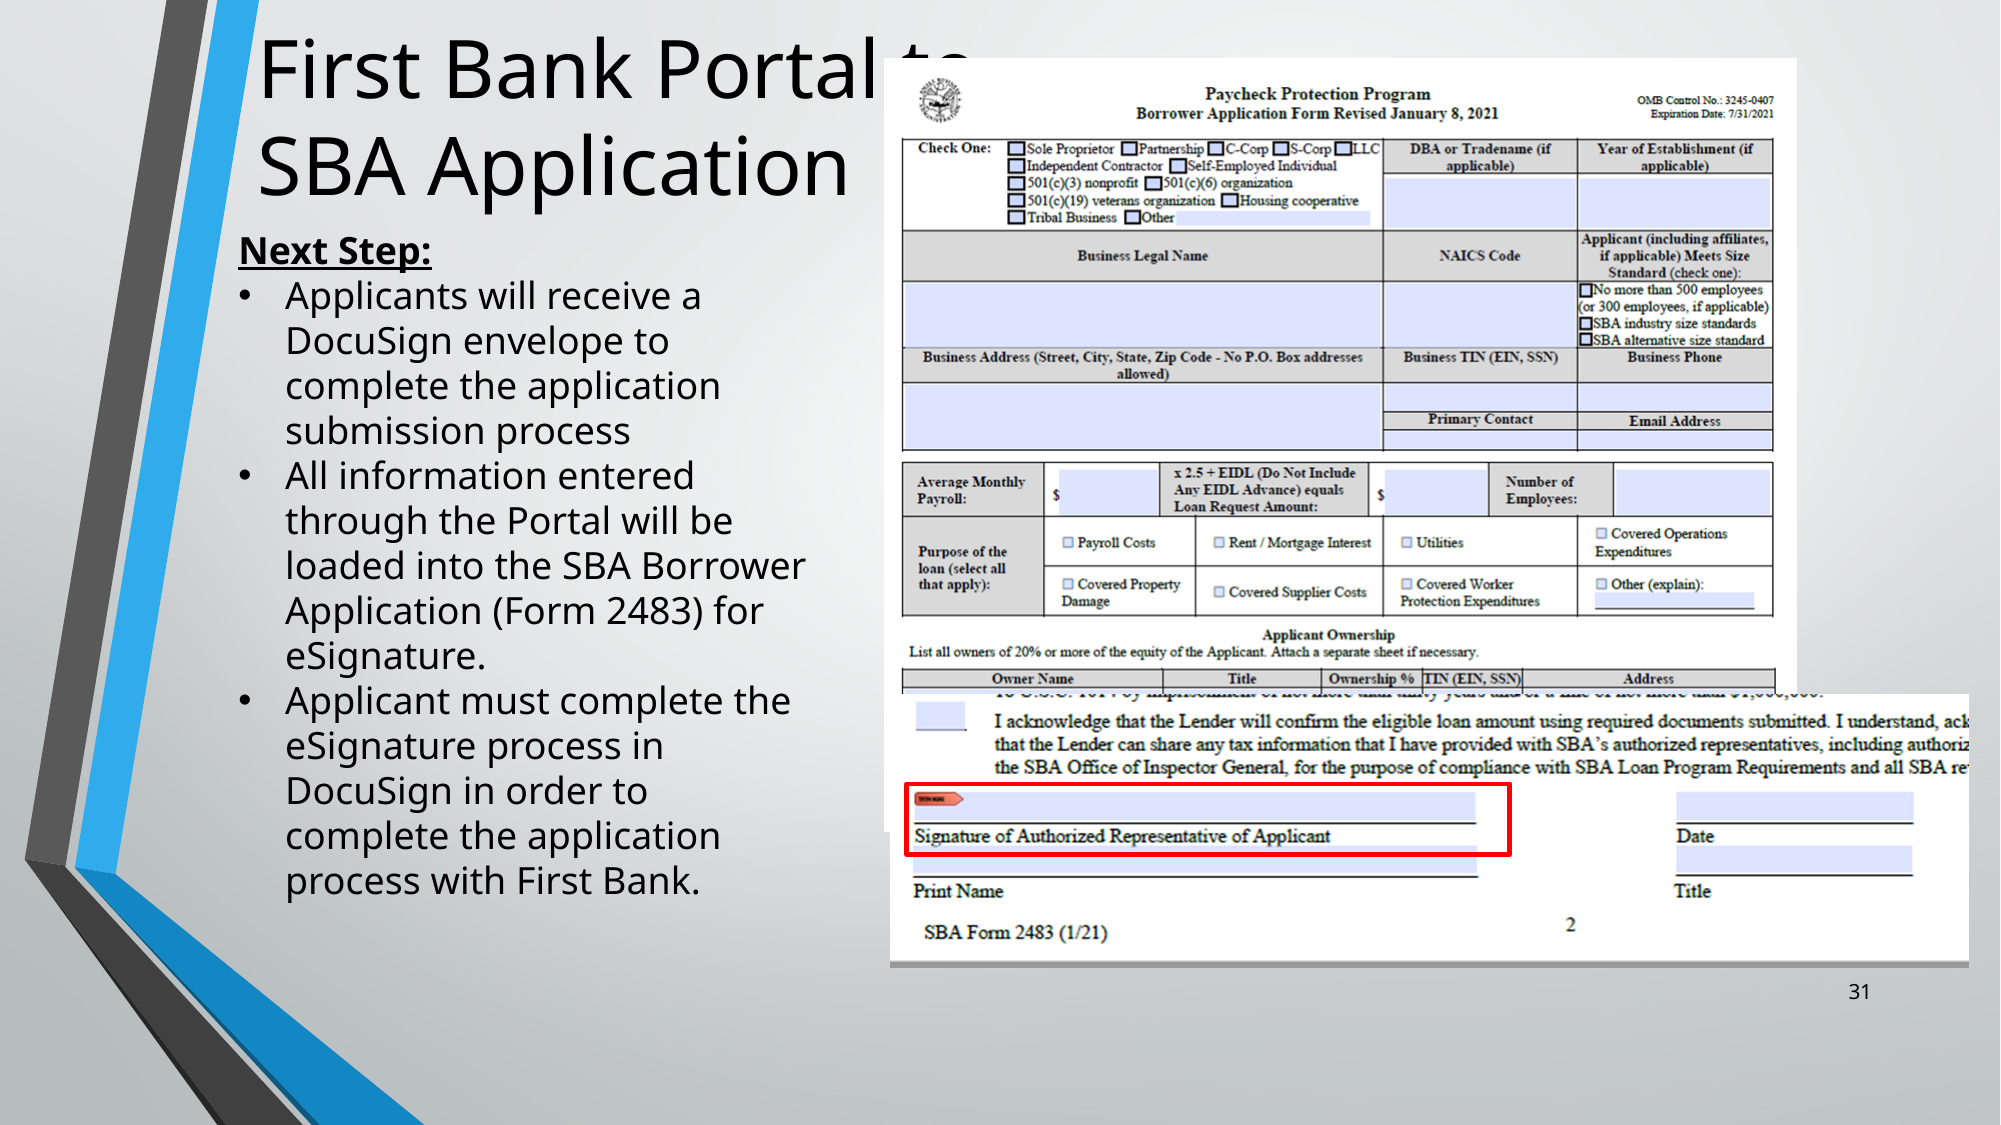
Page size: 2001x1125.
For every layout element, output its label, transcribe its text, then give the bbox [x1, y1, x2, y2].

slide_number 31 [1796, 969, 1887, 1023]
title First Bank Portal to SBA Application [242, 9, 1155, 220]
picture [884, 58, 1969, 969]
text_box Next Step: Applicants will receive a DocuSign envelope to complete the application submission process All information entered through the Portal will be loaded into the SBA Borrower Application (Form 2483) for eSignature. Applicant must complete the eSignature process in DocuSign in order to complete the application process with First Bank. [223, 219, 833, 1000]
